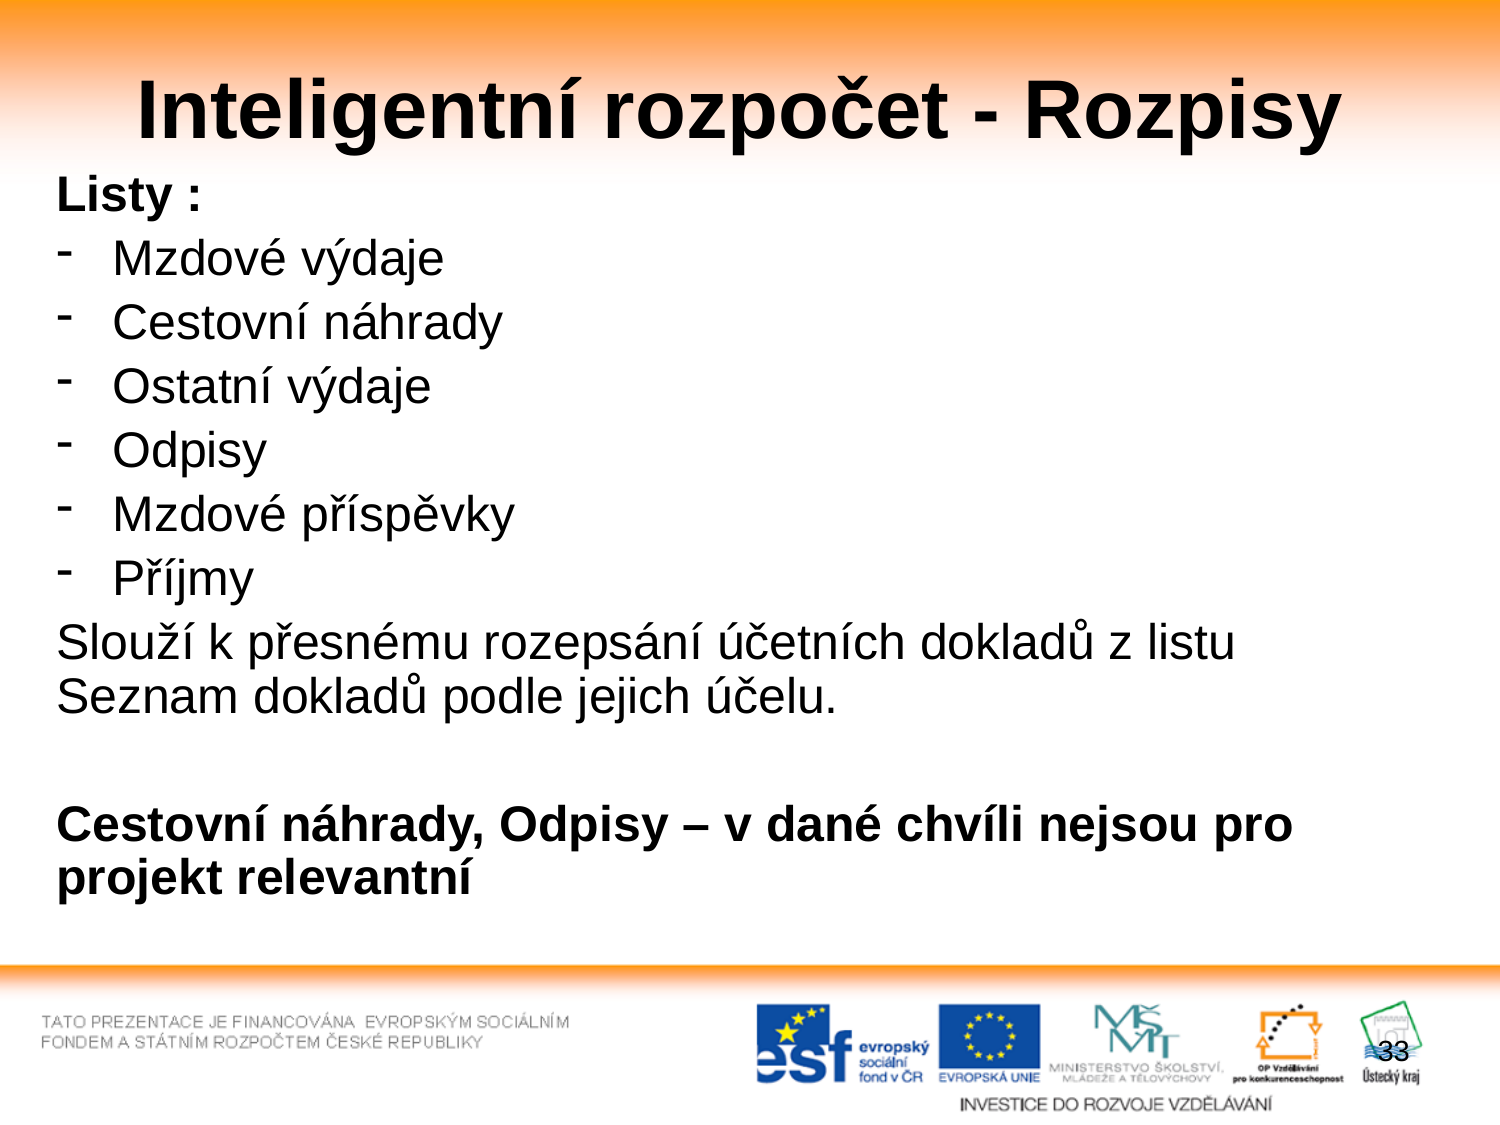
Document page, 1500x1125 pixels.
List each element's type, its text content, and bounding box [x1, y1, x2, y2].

title Inteligentní rozpočet - Rozpisy [64, 2, 1416, 160]
picture [0, 0, 1500, 1125]
list Listy : Mzdové výdaje Cestovní náhrady Ostatní výdaje Odpisy Mzdové příspěvky Příjmy Slouží k přesnému rozepsání účetních dokladů z listu Seznam dokladů podle jejich účelu. Cestovní náhrady, Odpisy – v dané chvíli nejsou pro projekt relevantní [41, 160, 1448, 941]
slide_number 33 [1074, 1024, 1426, 1103]
